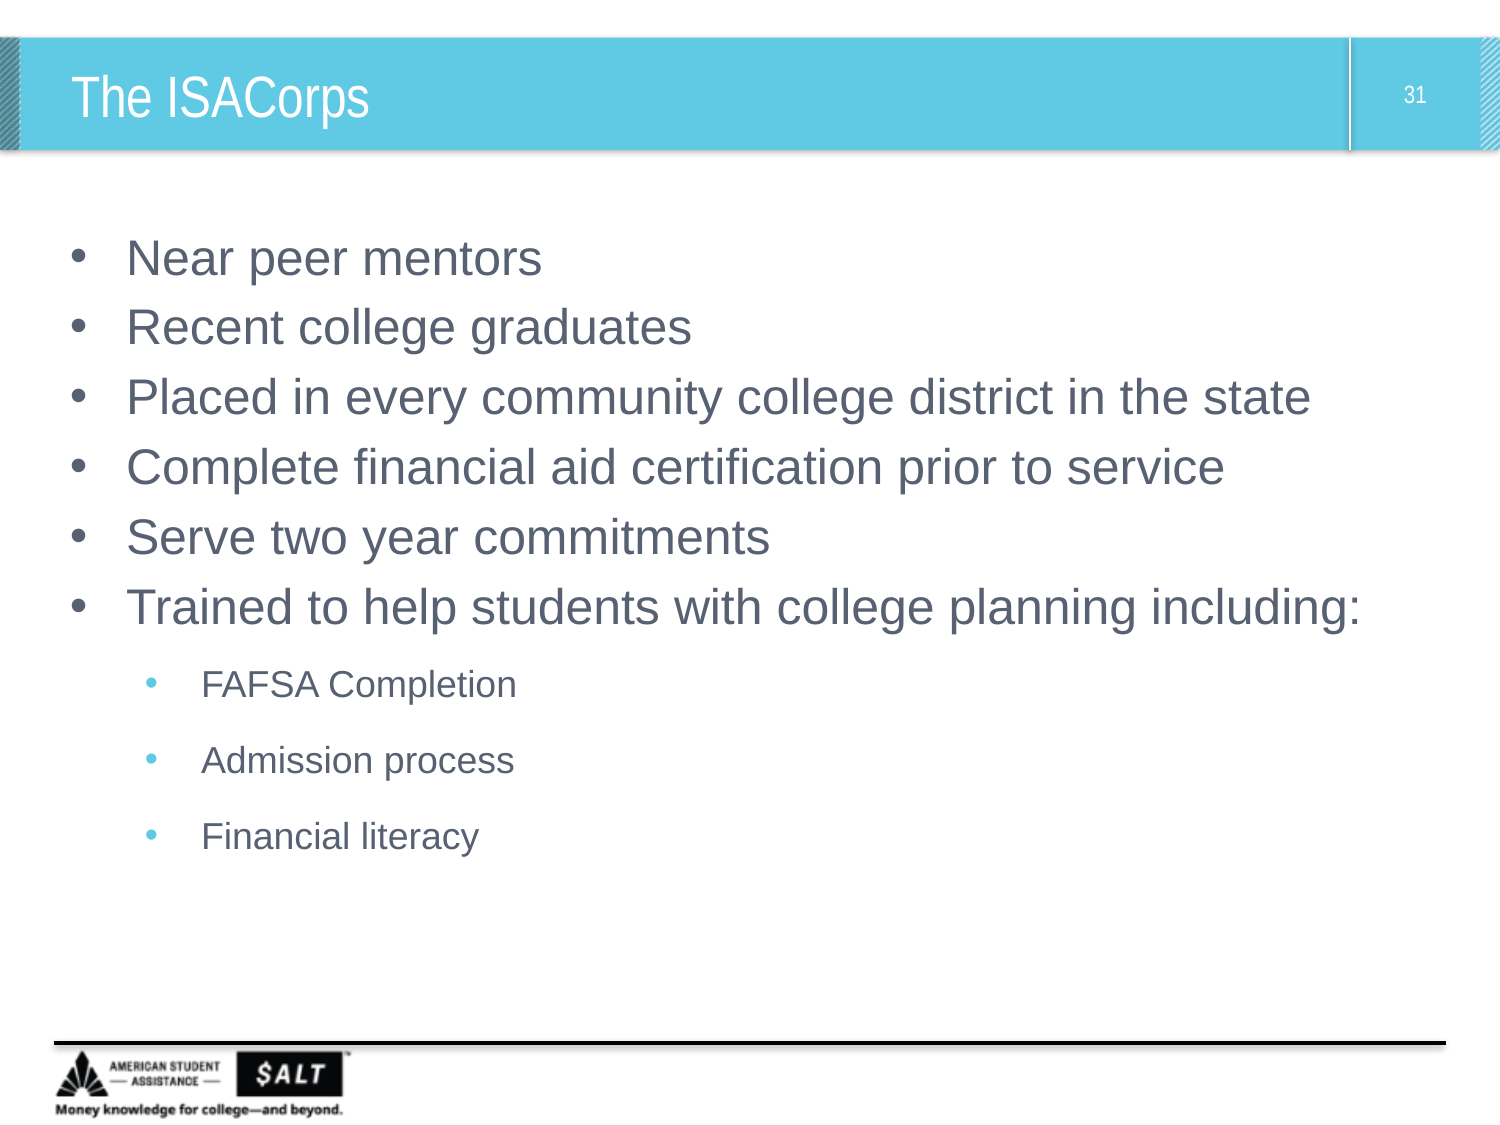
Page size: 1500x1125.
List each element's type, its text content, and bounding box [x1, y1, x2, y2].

title The ISACorps [56, 37, 1256, 150]
picture [48, 1009, 357, 1125]
list Near peer mentors Recent college graduates Placed in every community college district in the state Complete financial aid certification prior to service Serve two year commitments Trained to help students with college planning including: FAFSA Completion Admission process Financial literacy [54, 217, 1444, 1005]
